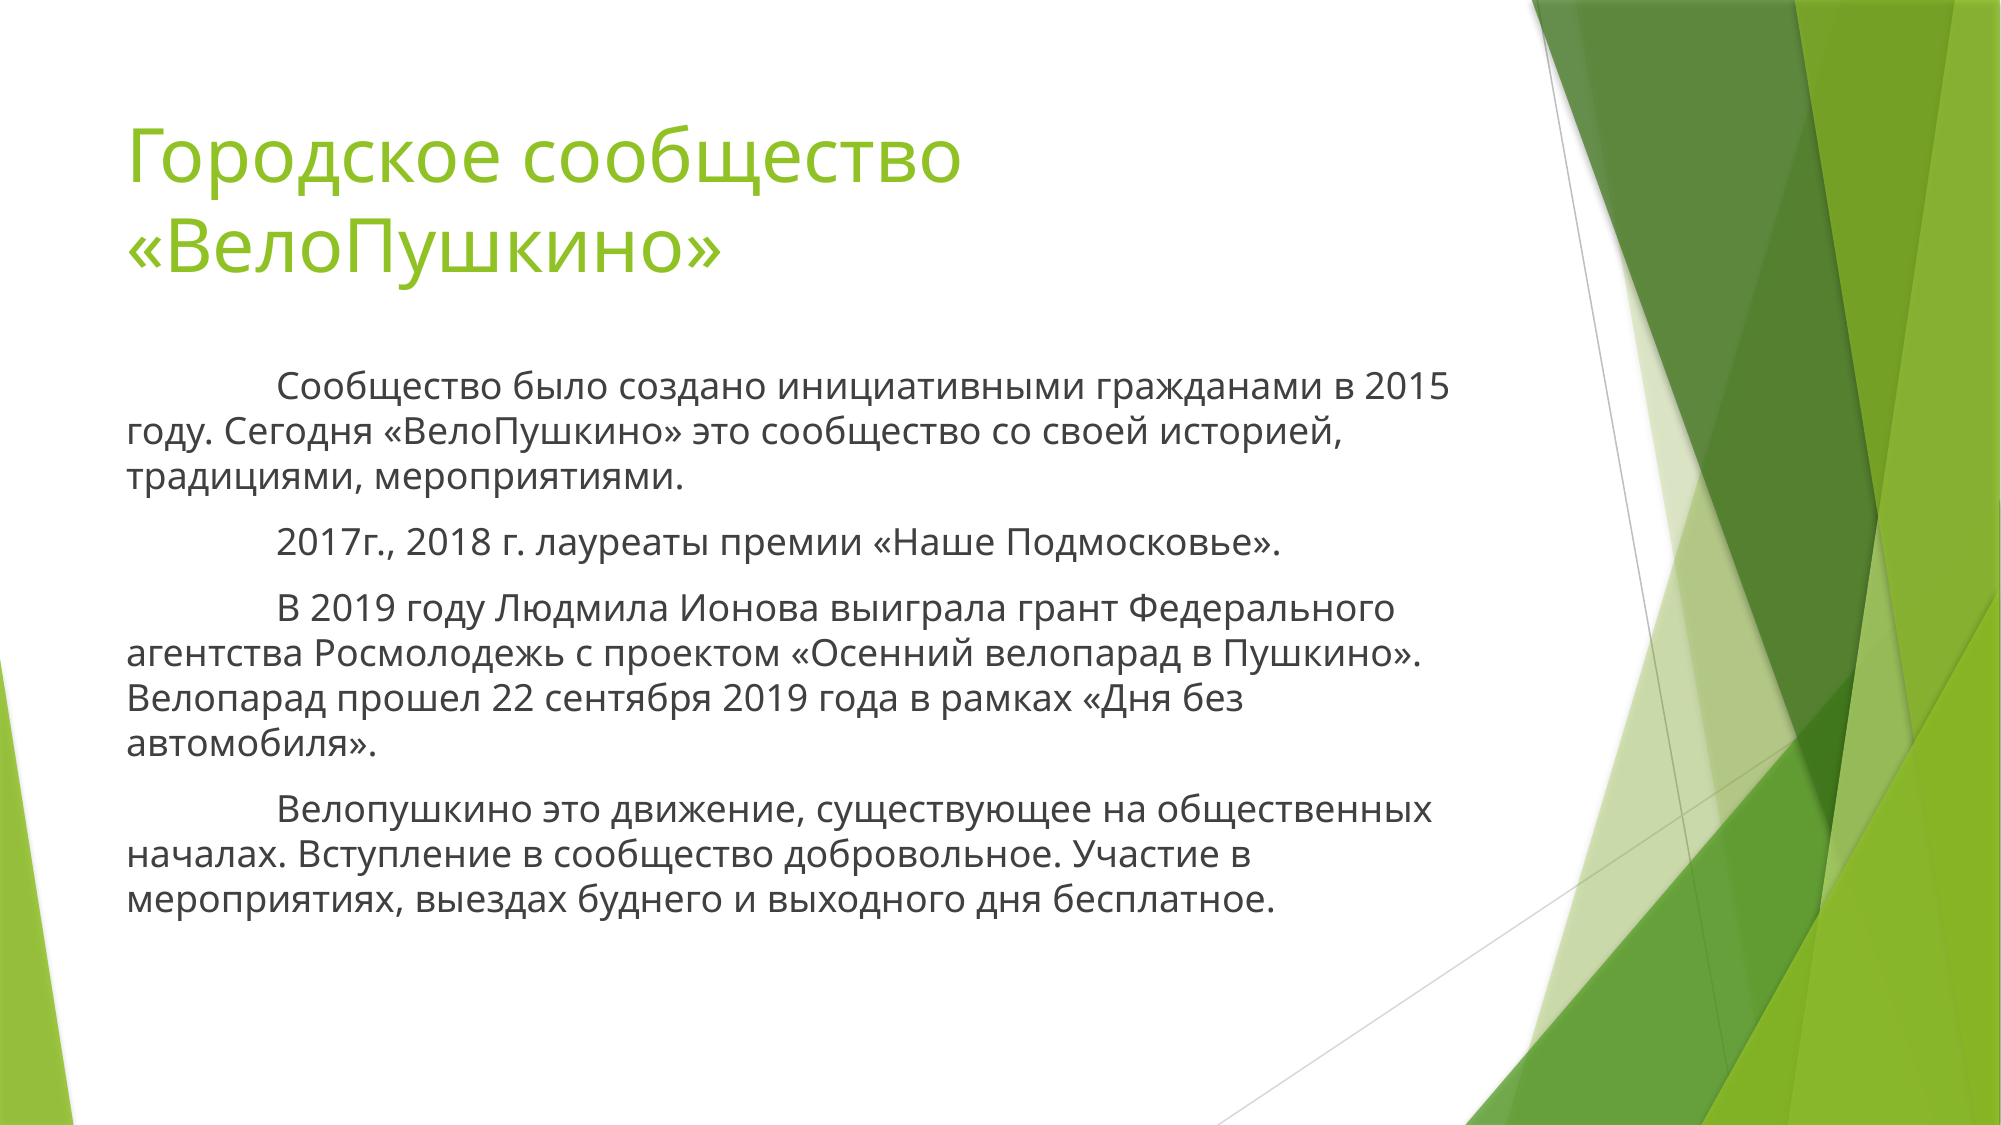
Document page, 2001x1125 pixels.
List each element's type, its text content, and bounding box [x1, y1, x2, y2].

title Городское сообщество «ВелоПушкино» [111, 99, 1522, 317]
list Сообщество было создано инициативными гражданами в 2015 году. Сегодня «ВелоПушкино» это сообщество со своей историей, традициями, мероприятиями. 2017г., 2018 г. лауреаты премии «Наше Подмосковье». В 2019 году Людмила Ионова выиграла грант Федерального агентства Росмолодежь с проектом «Осенний велопарад в Пушкино». Велопарад прошел 22 сентября 2019 года в рамках «Дня без автомобиля». Велопушкино это движение, существующее на общественных началах. Вступление в сообщество добровольное. Участие в мероприятиях, выездах буднего и выходного дня бесплатное. [111, 354, 1522, 992]
